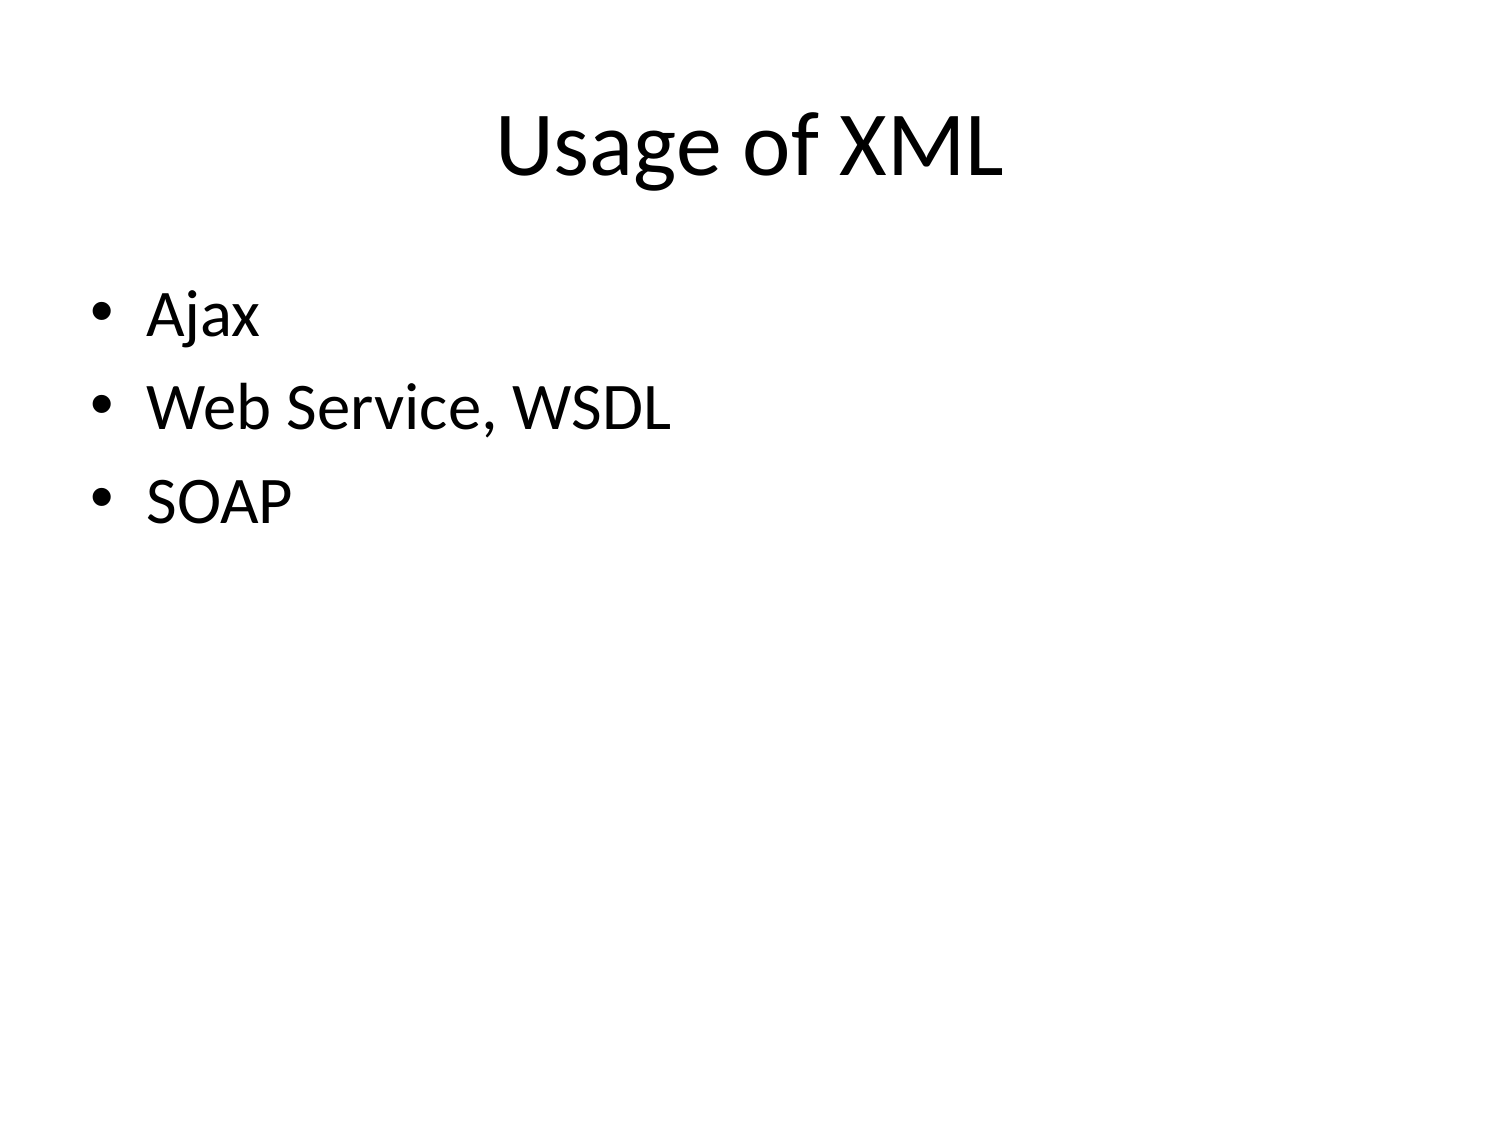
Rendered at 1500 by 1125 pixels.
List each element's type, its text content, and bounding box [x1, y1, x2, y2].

list Ajax Web Service, WSDL SOAP [75, 262, 1425, 1005]
title Usage of XML [75, 45, 1425, 233]
